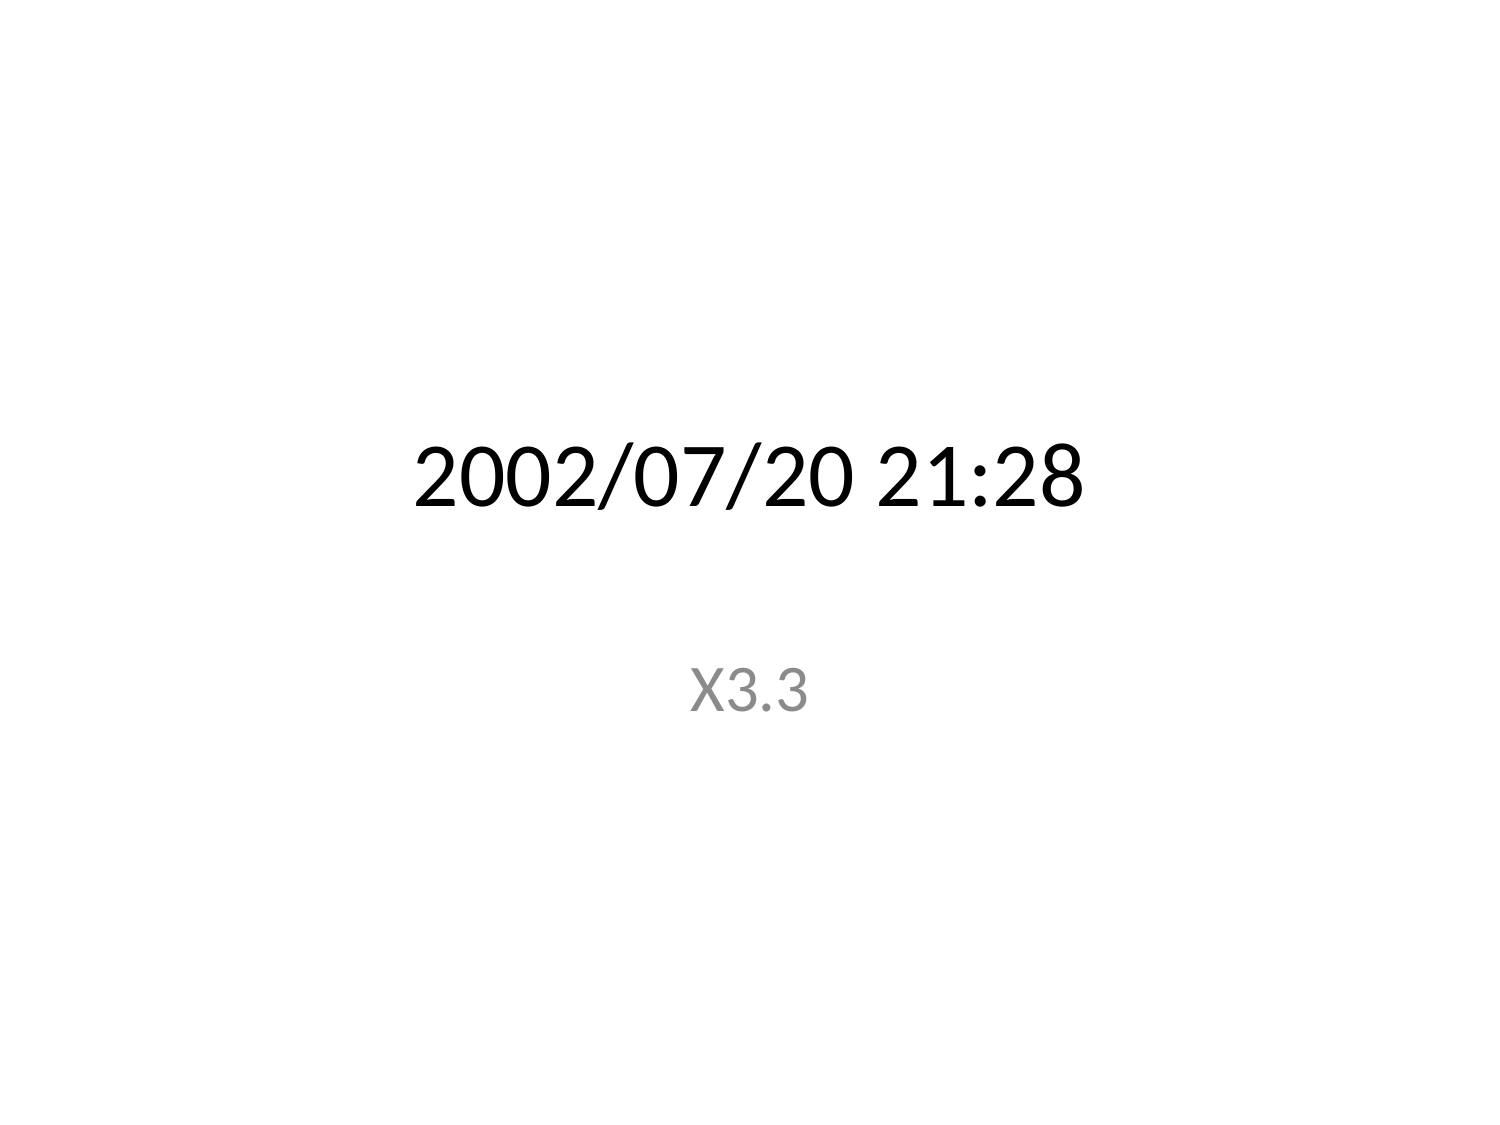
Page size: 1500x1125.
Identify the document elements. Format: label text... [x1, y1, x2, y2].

subtitle X3.3 [225, 637, 1275, 925]
title 2002/07/20 21:28 [112, 349, 1388, 591]
